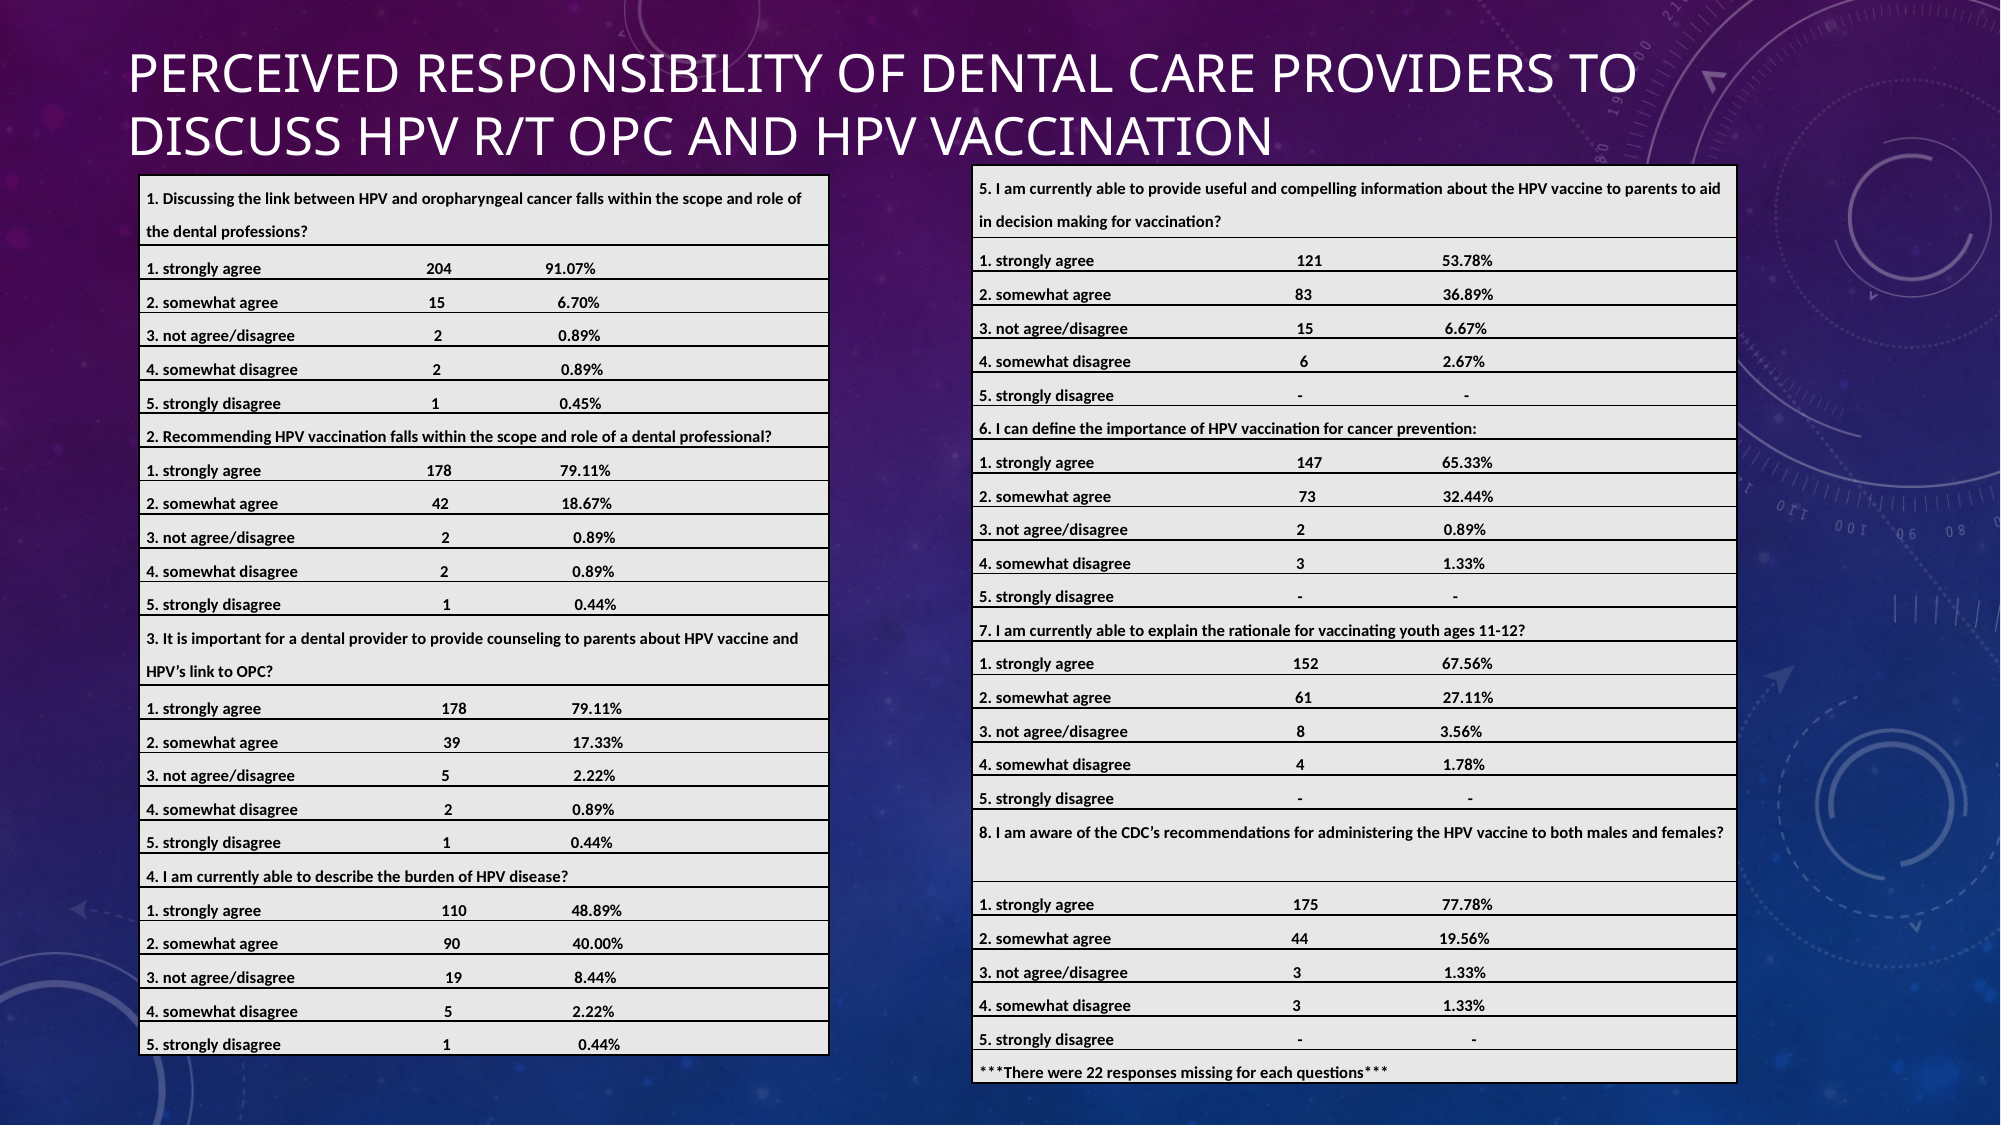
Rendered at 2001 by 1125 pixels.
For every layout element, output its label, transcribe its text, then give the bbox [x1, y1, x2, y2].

table_cell 3. not agree/disagree 2 0.89% [140, 515, 828, 547]
table_cell 3. not agree/disagree 8 3.56% [973, 709, 1736, 741]
table_cell 2. Recommending HPV vaccination falls within the scope and role of a dental professional? [140, 414, 828, 446]
table_cell 1. strongly agree 110 48.89% [140, 888, 828, 920]
table_cell 3. not agree/disagree 2 0.89% [140, 313, 828, 345]
table_cell 4. somewhat disagree 6 2.67% [973, 339, 1736, 371]
table_cell 4. somewhat disagree 5 2.22% [140, 989, 828, 1020]
table_cell 2. somewhat agree 42 18.67% [140, 481, 828, 513]
table_cell 5. strongly disagree 1 0.44% [140, 1022, 828, 1054]
table_cell 6. I can define the importance of HPV vaccination for cancer prevention: [973, 406, 1736, 438]
table_cell 1. strongly agree 178 79.11% [140, 448, 828, 480]
table_cell 3. not agree/disagree 19 8.44% [140, 955, 828, 987]
table_cell 5. strongly disagree - - [973, 776, 1736, 808]
table_cell 3. not agree/disagree 15 6.67% [973, 306, 1736, 337]
table_header 5. I am currently able to provide useful and compelling information about the HPV vaccine to parents to aid in decision making for vaccination? [973, 166, 1736, 237]
table_cell 2. somewhat agree 39 17.33% [140, 720, 828, 752]
table_cell 8. I am aware of the CDC’s recommendations for administering the HPV vaccine to both males and females? [973, 810, 1736, 881]
table_cell 5. strongly disagree - - [973, 574, 1736, 606]
table_cell 4. somewhat disagree 4 1.78% [973, 743, 1736, 774]
table_cell 1. strongly agree 204 91.07% [140, 246, 828, 278]
table_cell 3. not agree/disagree 5 2.22% [140, 753, 828, 785]
table_cell 4. somewhat disagree 2 0.89% [140, 549, 828, 581]
table_cell 3. not agree/disagree 3 1.33% [973, 950, 1736, 981]
table_cell 1. strongly agree 147 65.33% [973, 440, 1736, 472]
table_cell 7. I am currently able to explain the rationale for vaccinating youth ages 11-12? [973, 608, 1736, 640]
table_cell 1. strongly agree 152 67.56% [973, 642, 1736, 674]
table_cell 2. somewhat agree 83 36.89% [973, 272, 1736, 304]
table_cell 2. somewhat agree 44 19.56% [973, 916, 1736, 948]
table_cell 1. strongly agree 121 53.78% [973, 238, 1736, 270]
table_cell 4. somewhat disagree 3 1.33% [973, 983, 1736, 1015]
table_cell 2. somewhat agree 90 40.00% [140, 921, 828, 953]
table_cell 5. strongly disagree 1 0.45% [140, 381, 828, 412]
table_cell 1. strongly agree 178 79.11% [140, 686, 828, 718]
table_cell 5. strongly disagree - - [973, 373, 1736, 405]
table_cell 5. strongly disagree - - [973, 1017, 1736, 1049]
table_cell 2. somewhat agree 15 6.70% [140, 280, 828, 312]
picture [0, 0, 2001, 1125]
table_cell 5. strongly disagree 1 0.44% [140, 582, 828, 614]
table_header 1. Discussing the link between HPV and oropharyngeal cancer falls within the scope and role of the dental professions? [140, 176, 828, 244]
table_cell 3. not agree/disagree 2 0.89% [973, 507, 1736, 539]
table_cell 4. somewhat disagree 2 0.89% [140, 787, 828, 819]
table_cell 2. somewhat agree 61 27.11% [973, 675, 1736, 707]
table_cell 3. It is important for a dental provider to provide counseling to parents about HPV vaccine and HPV’s link to OPC? [140, 616, 828, 684]
table_cell 4. I am currently able to describe the burden of HPV disease? [140, 854, 828, 886]
table_cell 2. somewhat agree 73 32.44% [973, 474, 1736, 506]
table_cell 5. strongly disagree 1 0.44% [140, 821, 828, 852]
table_cell 4. somewhat disagree 3 1.33% [973, 541, 1736, 573]
table_cell ***There were 22 responses missing for each questions*** [973, 1050, 1736, 1082]
table_cell 4. somewhat disagree 2 0.89% [140, 347, 828, 379]
table_cell 1. strongly agree 175 77.78% [973, 882, 1736, 914]
title Perceived responsibility of dental care providers to discuss hpv r/t opc and hpv vaccination [112, 30, 1775, 175]
